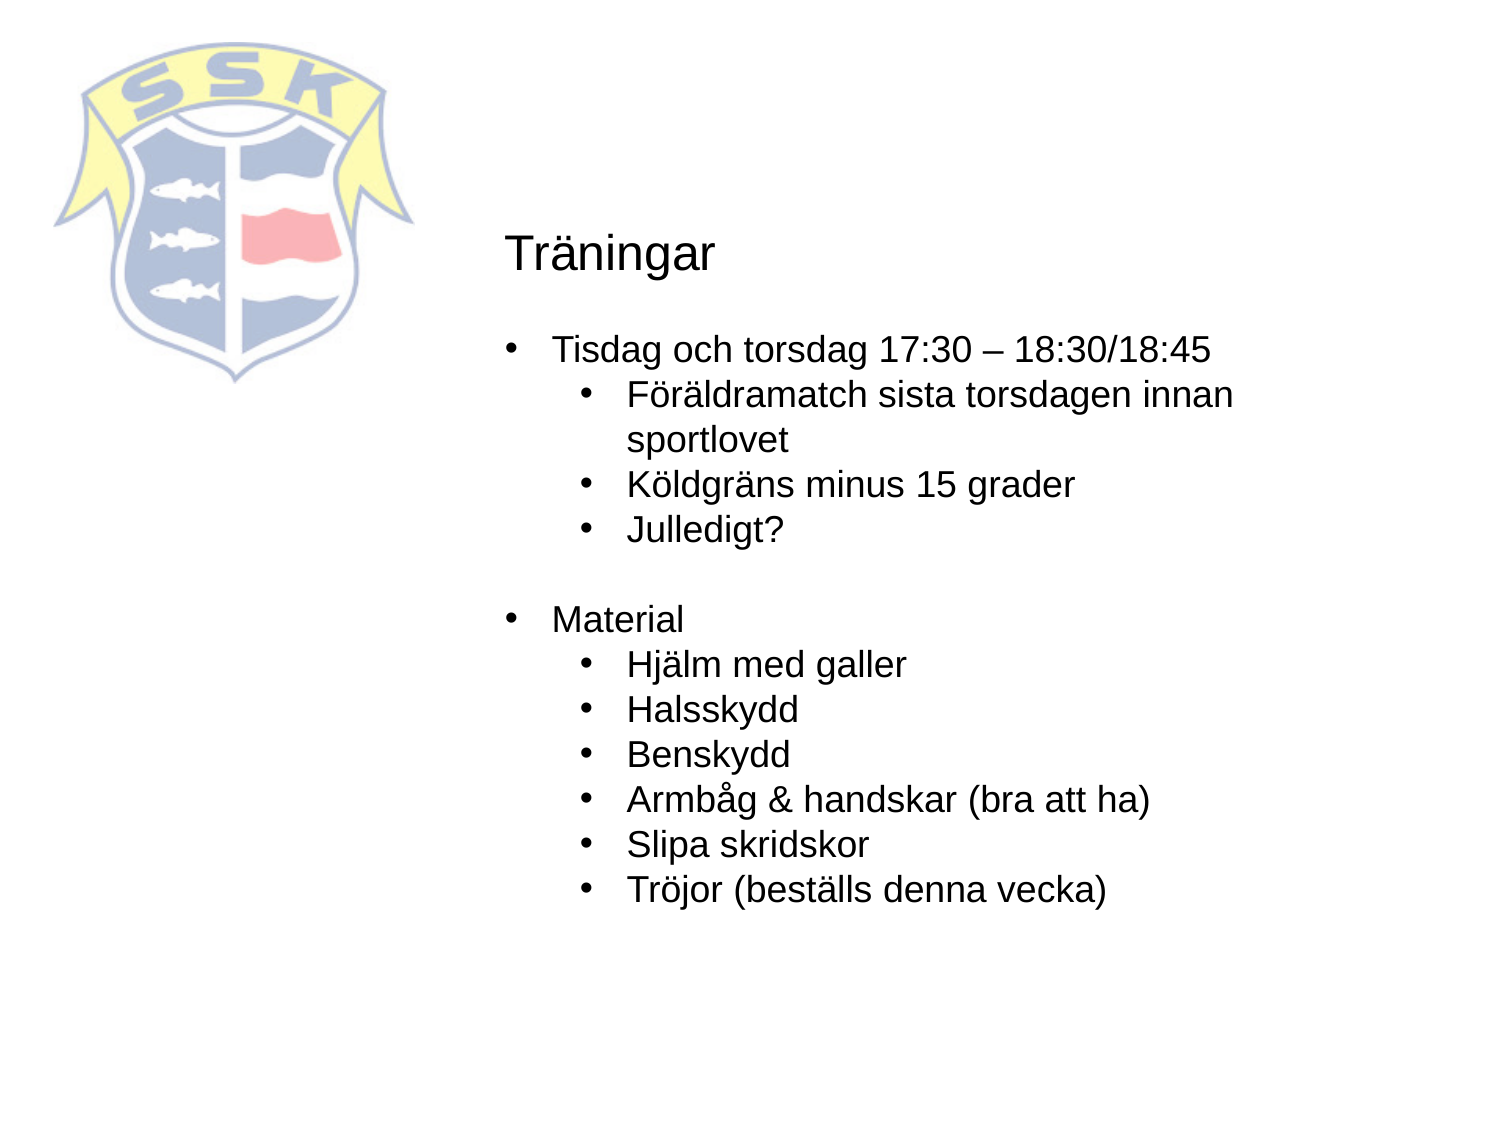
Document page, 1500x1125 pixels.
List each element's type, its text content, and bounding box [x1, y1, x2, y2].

picture [52, 42, 415, 384]
text_box Träningar Tisdag och torsdag 17:30 – 18:30/18:45 Föräldramatch sista torsdagen innan sportlovet Köldgräns minus 15 grader Julledigt? Material Hjälm med galler Halsskydd Benskydd Armbåg & handskar (bra att ha) Slipa skridskor Tröjor (beställs denna vecka) [490, 213, 1294, 1125]
